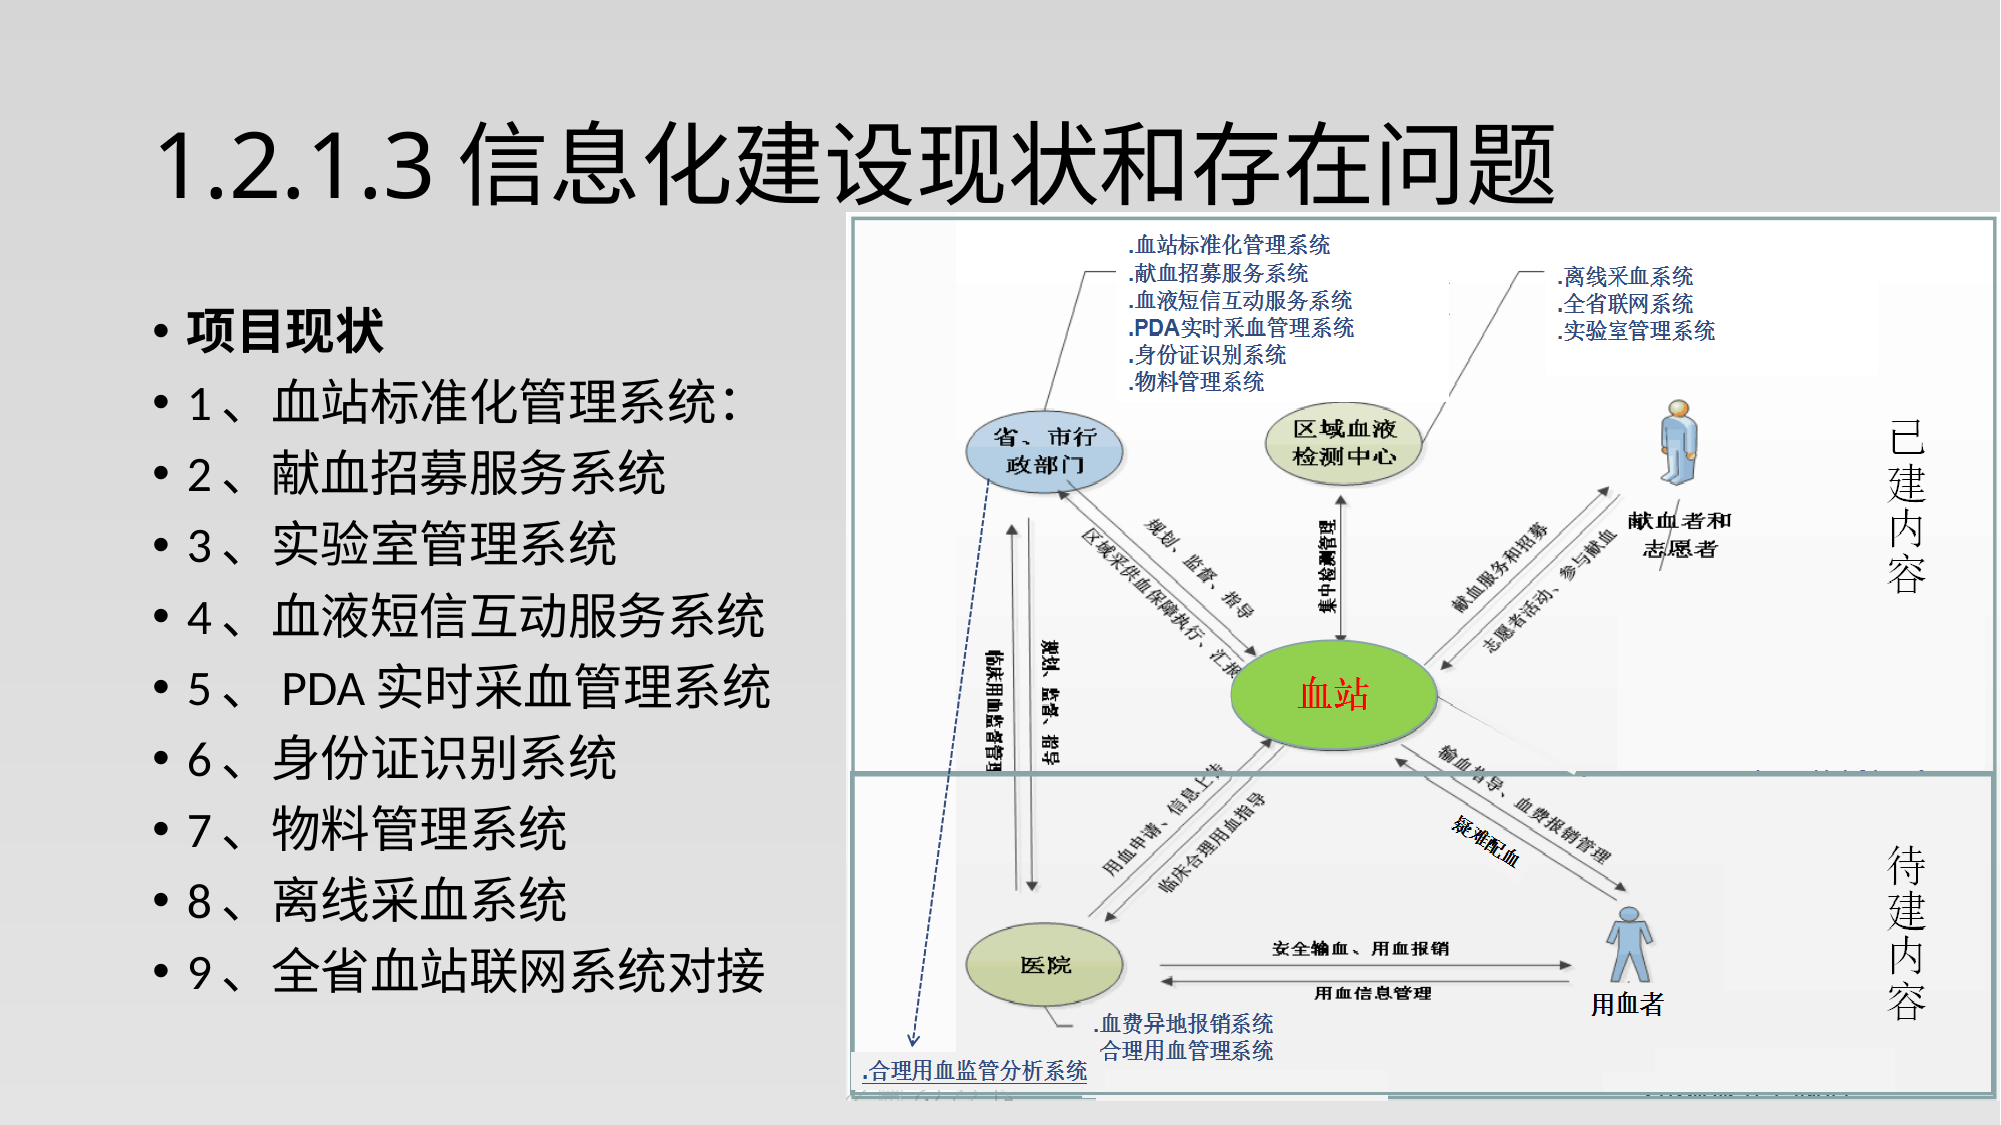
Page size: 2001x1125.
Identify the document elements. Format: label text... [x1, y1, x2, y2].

title 1.2.1.3信息化建设现状和存在问题 [137, 59, 1863, 278]
picture [846, 212, 2000, 1101]
list 项目现状 1、血站标准化管理系统： 2、献血招募服务系统 3、实验室管理系统 4、血液短信互动服务系统 5、PDA实时采血管理系统 6、身份证识别系统 7、物料管理系统 8、离线采血系统 9、全省血站联网系统对接 [137, 299, 846, 1014]
